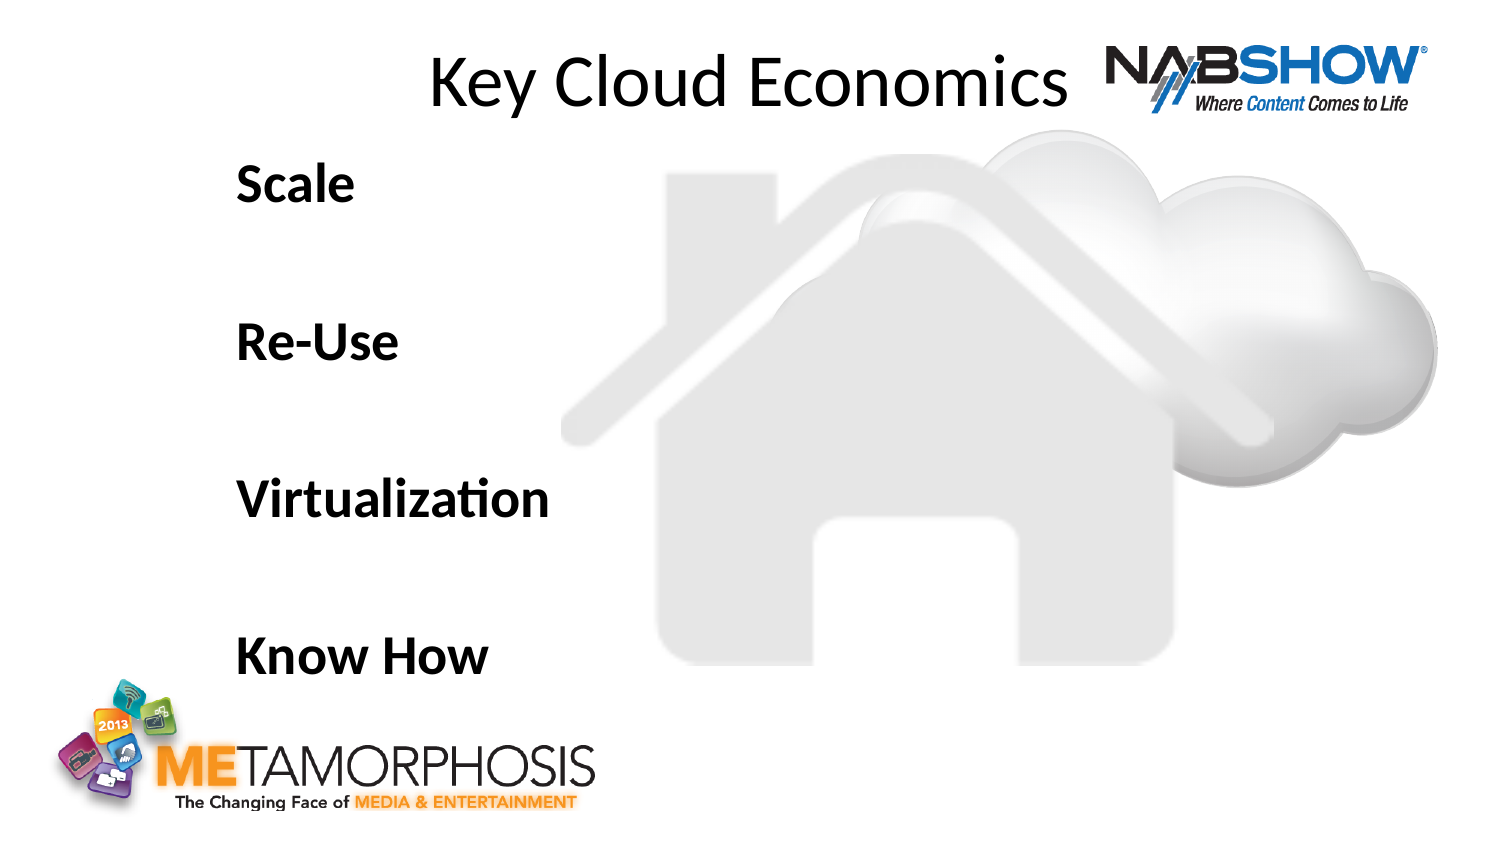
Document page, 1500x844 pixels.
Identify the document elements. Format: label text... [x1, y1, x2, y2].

title Key Cloud Economics [75, 5, 1425, 147]
list Scale Re-Use Virtualization Know How [221, 138, 1425, 696]
picture [0, 0, 1499, 844]
